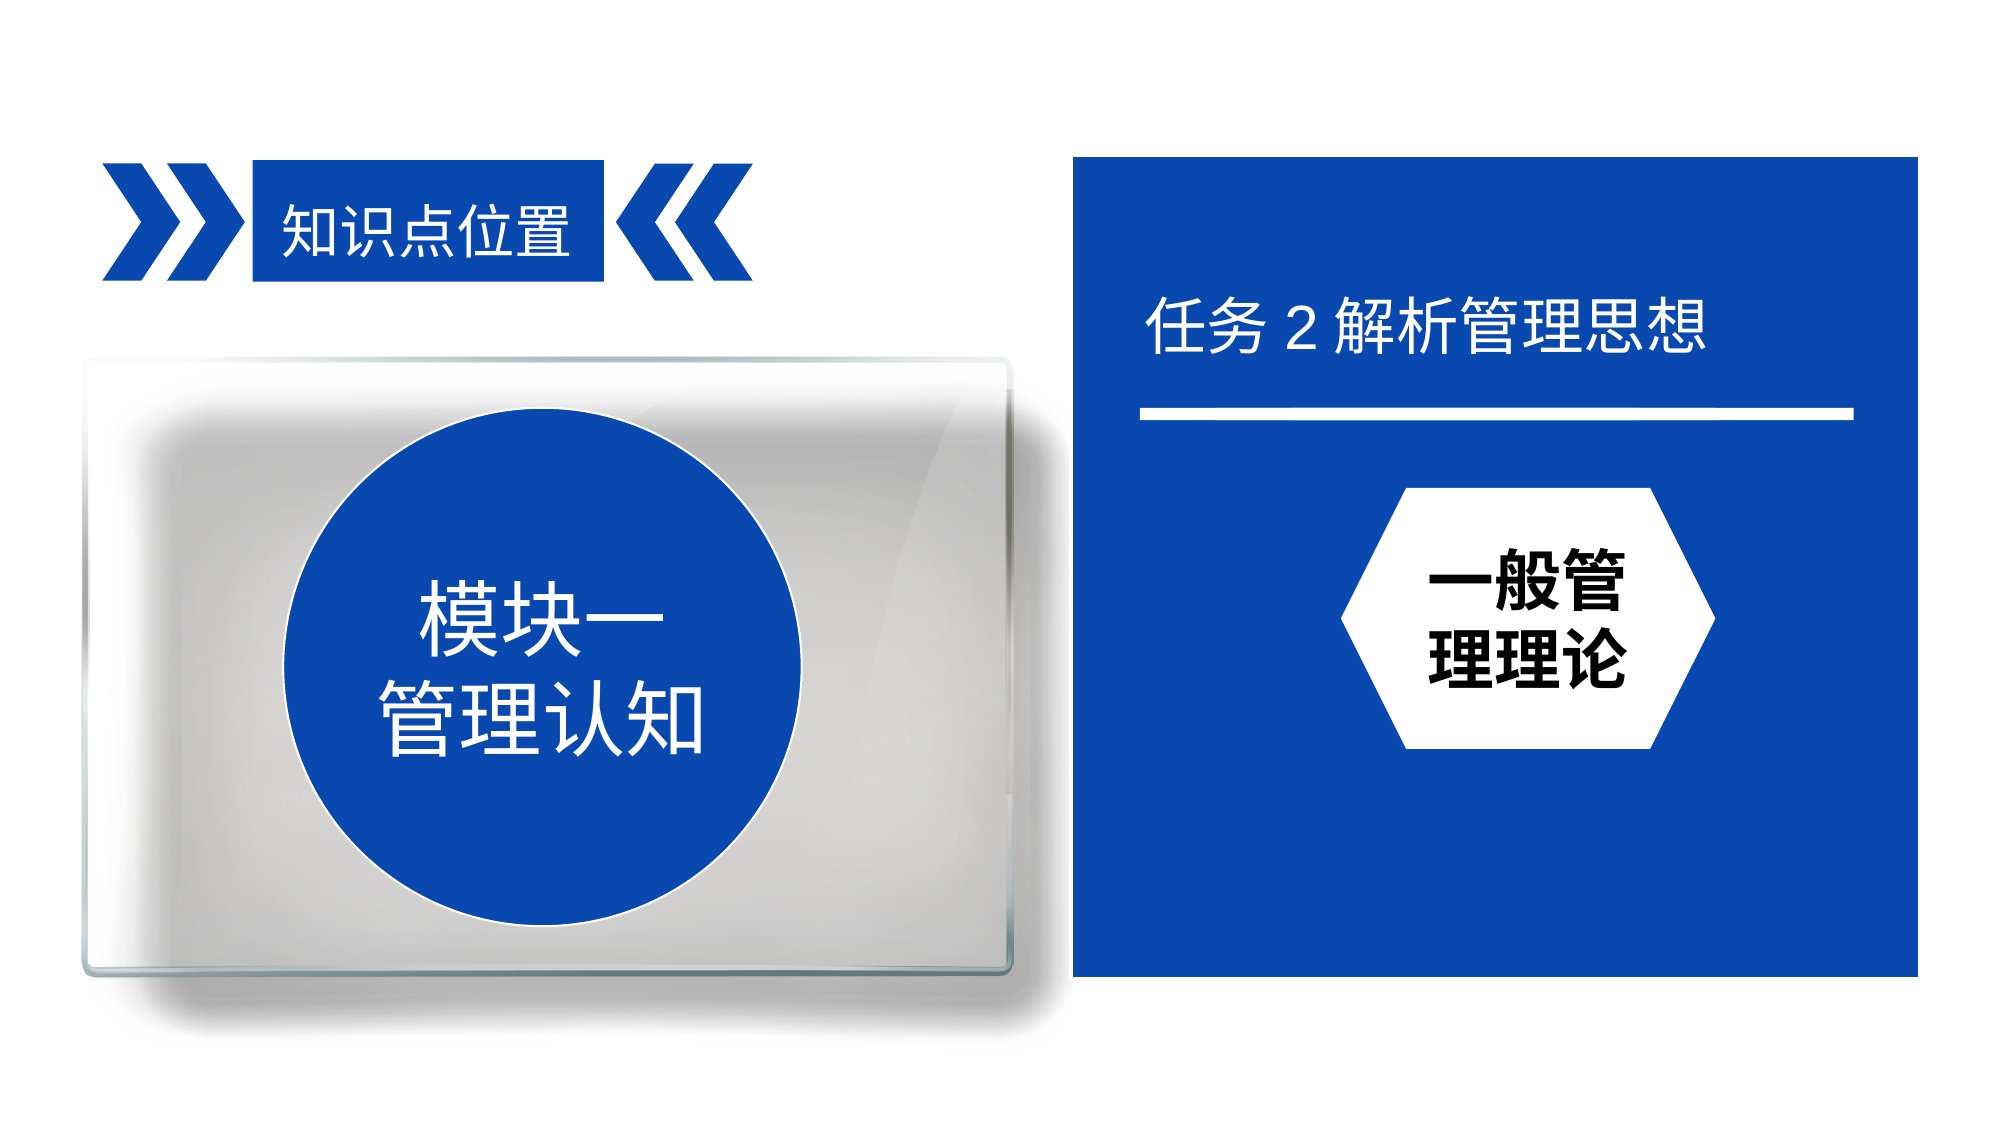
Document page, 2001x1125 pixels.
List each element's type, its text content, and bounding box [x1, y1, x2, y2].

text_box 一般管理理论 [1340, 487, 1716, 749]
text_box [615, 163, 694, 281]
text_box [102, 163, 181, 281]
text_box [1070, 154, 1921, 980]
text_box [1140, 407, 1214, 421]
text_box [166, 163, 245, 281]
text_box 任务2解析管理思想 [1129, 279, 1724, 370]
text_box [1214, 407, 1289, 421]
text_box [675, 163, 753, 281]
text_box 知识点位置 [228, 162, 604, 278]
picture [0, 296, 1136, 1095]
text_box [1289, 407, 1854, 421]
text_box [252, 278, 604, 282]
